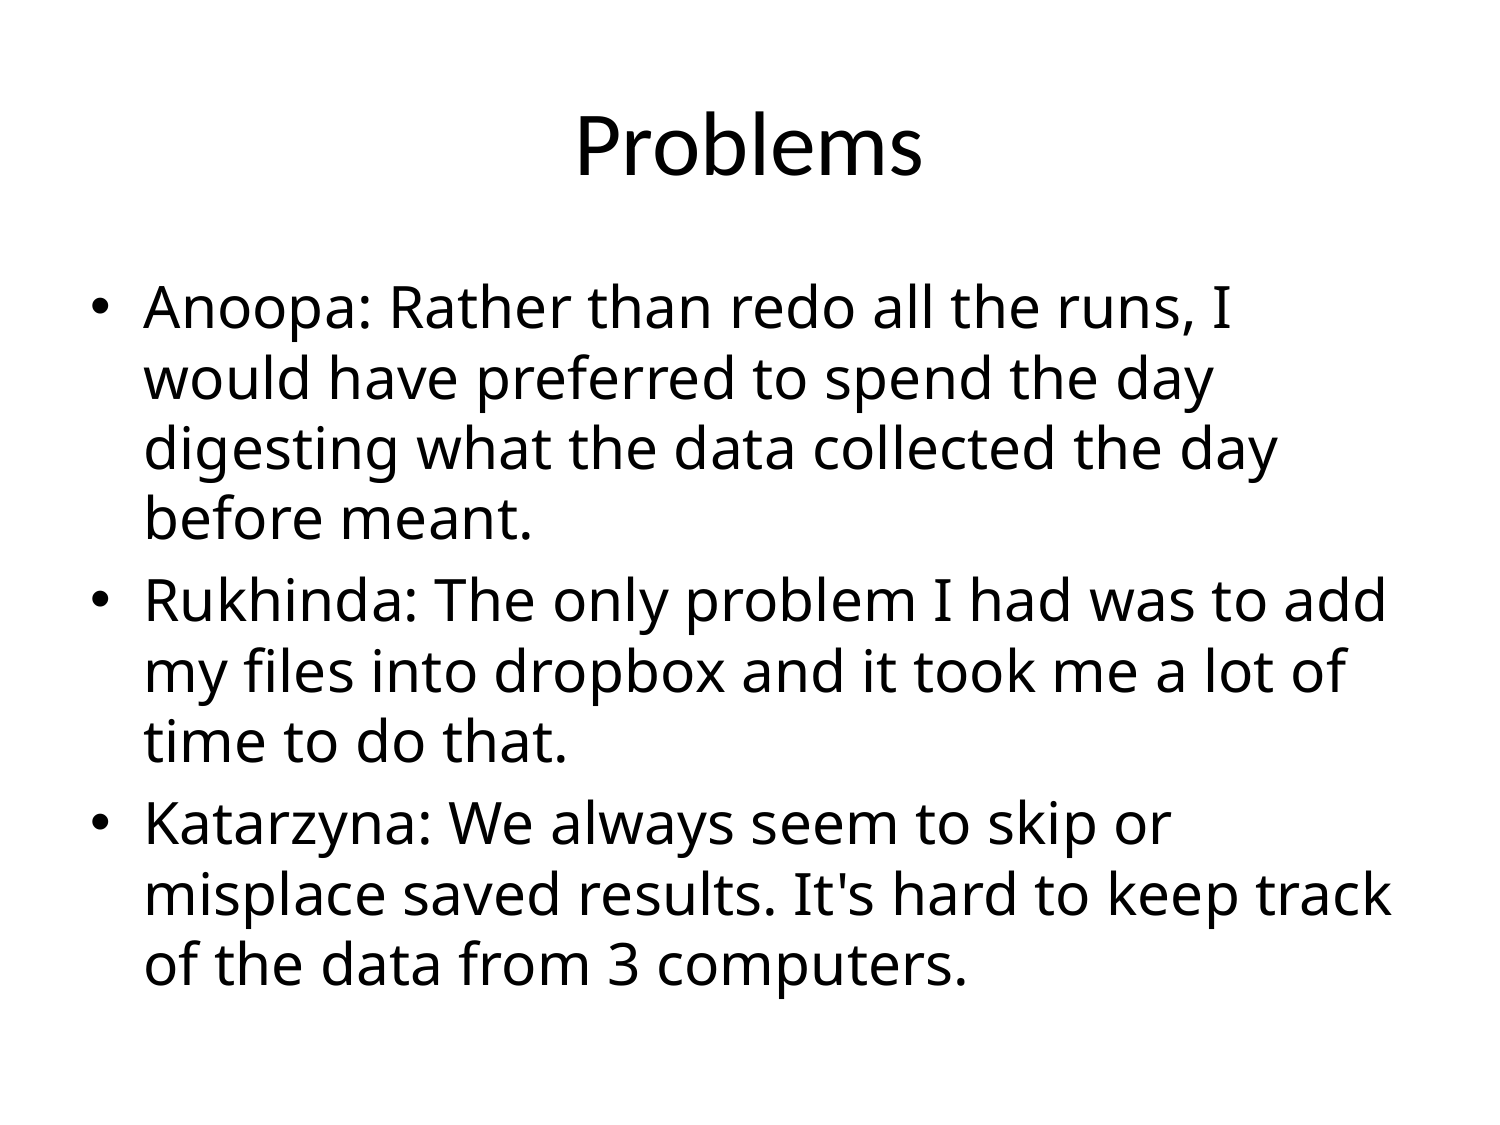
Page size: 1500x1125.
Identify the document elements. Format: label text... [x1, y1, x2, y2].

list Anoopa: Rather than redo all the runs, I would have preferred to spend the day digesting what the data collected the day before meant. Rukhinda: The only problem I had was to add my files into dropbox and it took me a lot of time to do that. Katarzyna: We always seem to skip or misplace saved results. It's hard to keep track of the data from 3 computers. [75, 262, 1425, 1005]
title Problems [75, 45, 1425, 233]
